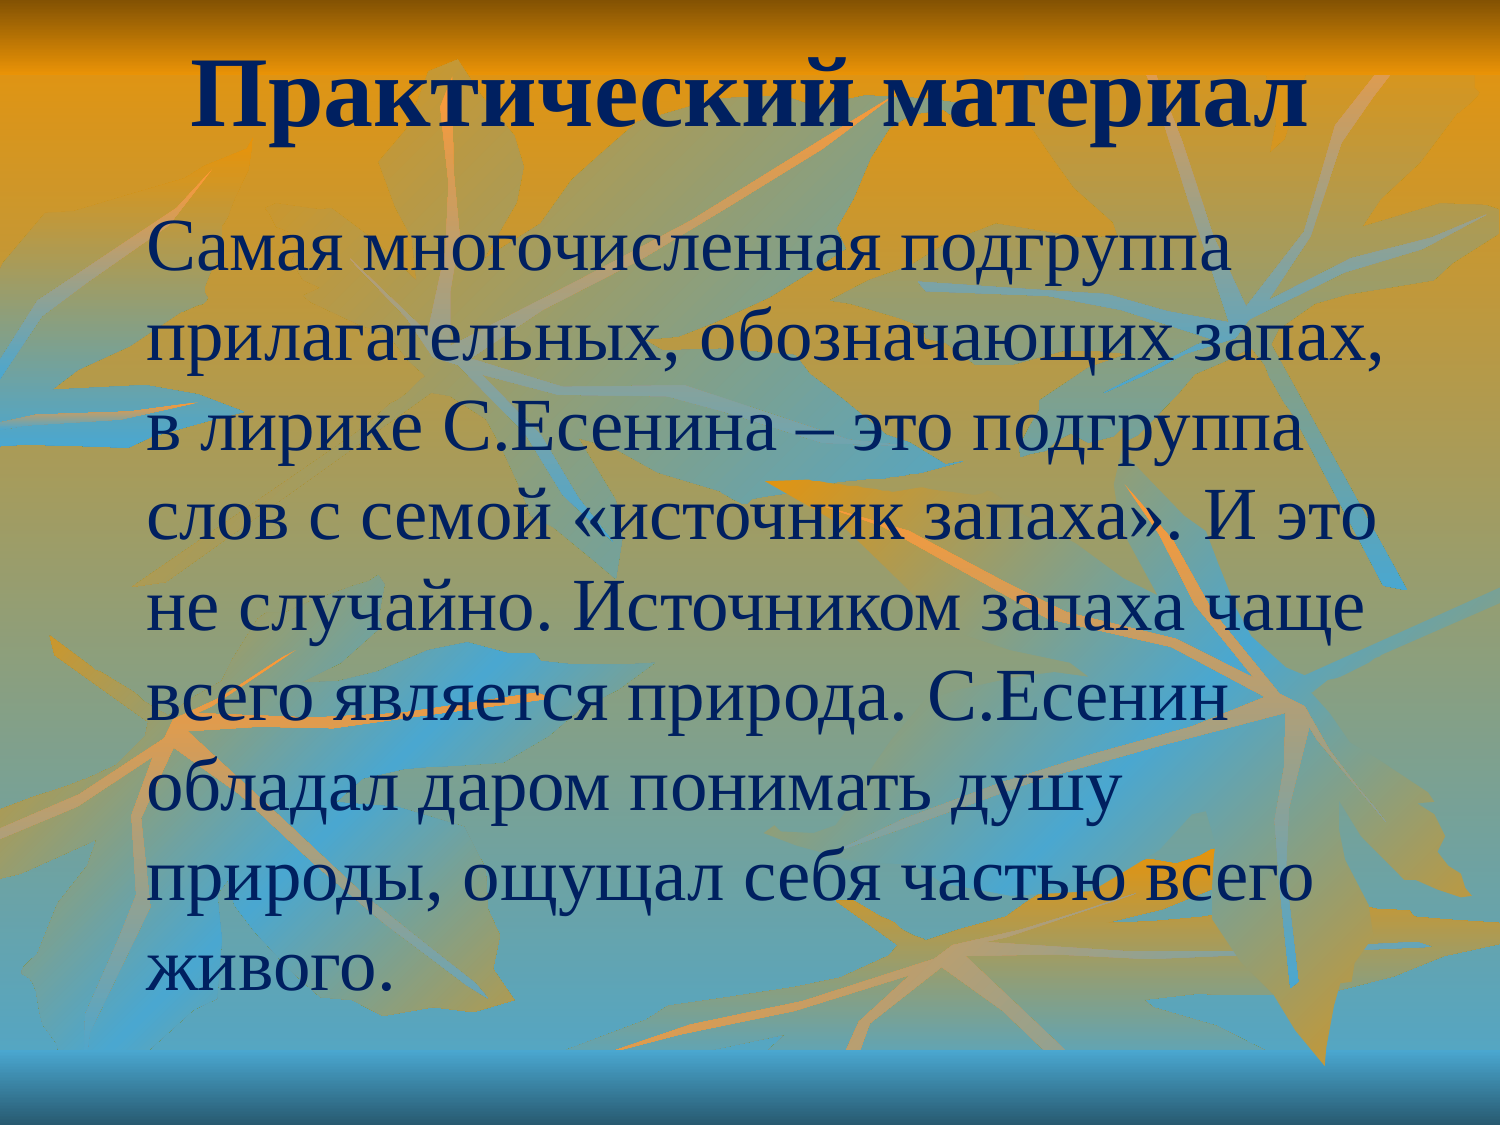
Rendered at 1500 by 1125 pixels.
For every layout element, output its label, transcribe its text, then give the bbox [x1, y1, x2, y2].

list Самая многочисленная подгруппа прилагательных, обозначающих запах, в лирике С.Есенина – это подгруппа слов с семой «источник запаха». И это не случайно. Источником запаха чаще всего является природа. С.Есенин обладал даром понимать душу природы, ощущал себя частью всего живого. [74, 187, 1426, 1044]
title Практический материал [81, 70, 1419, 187]
